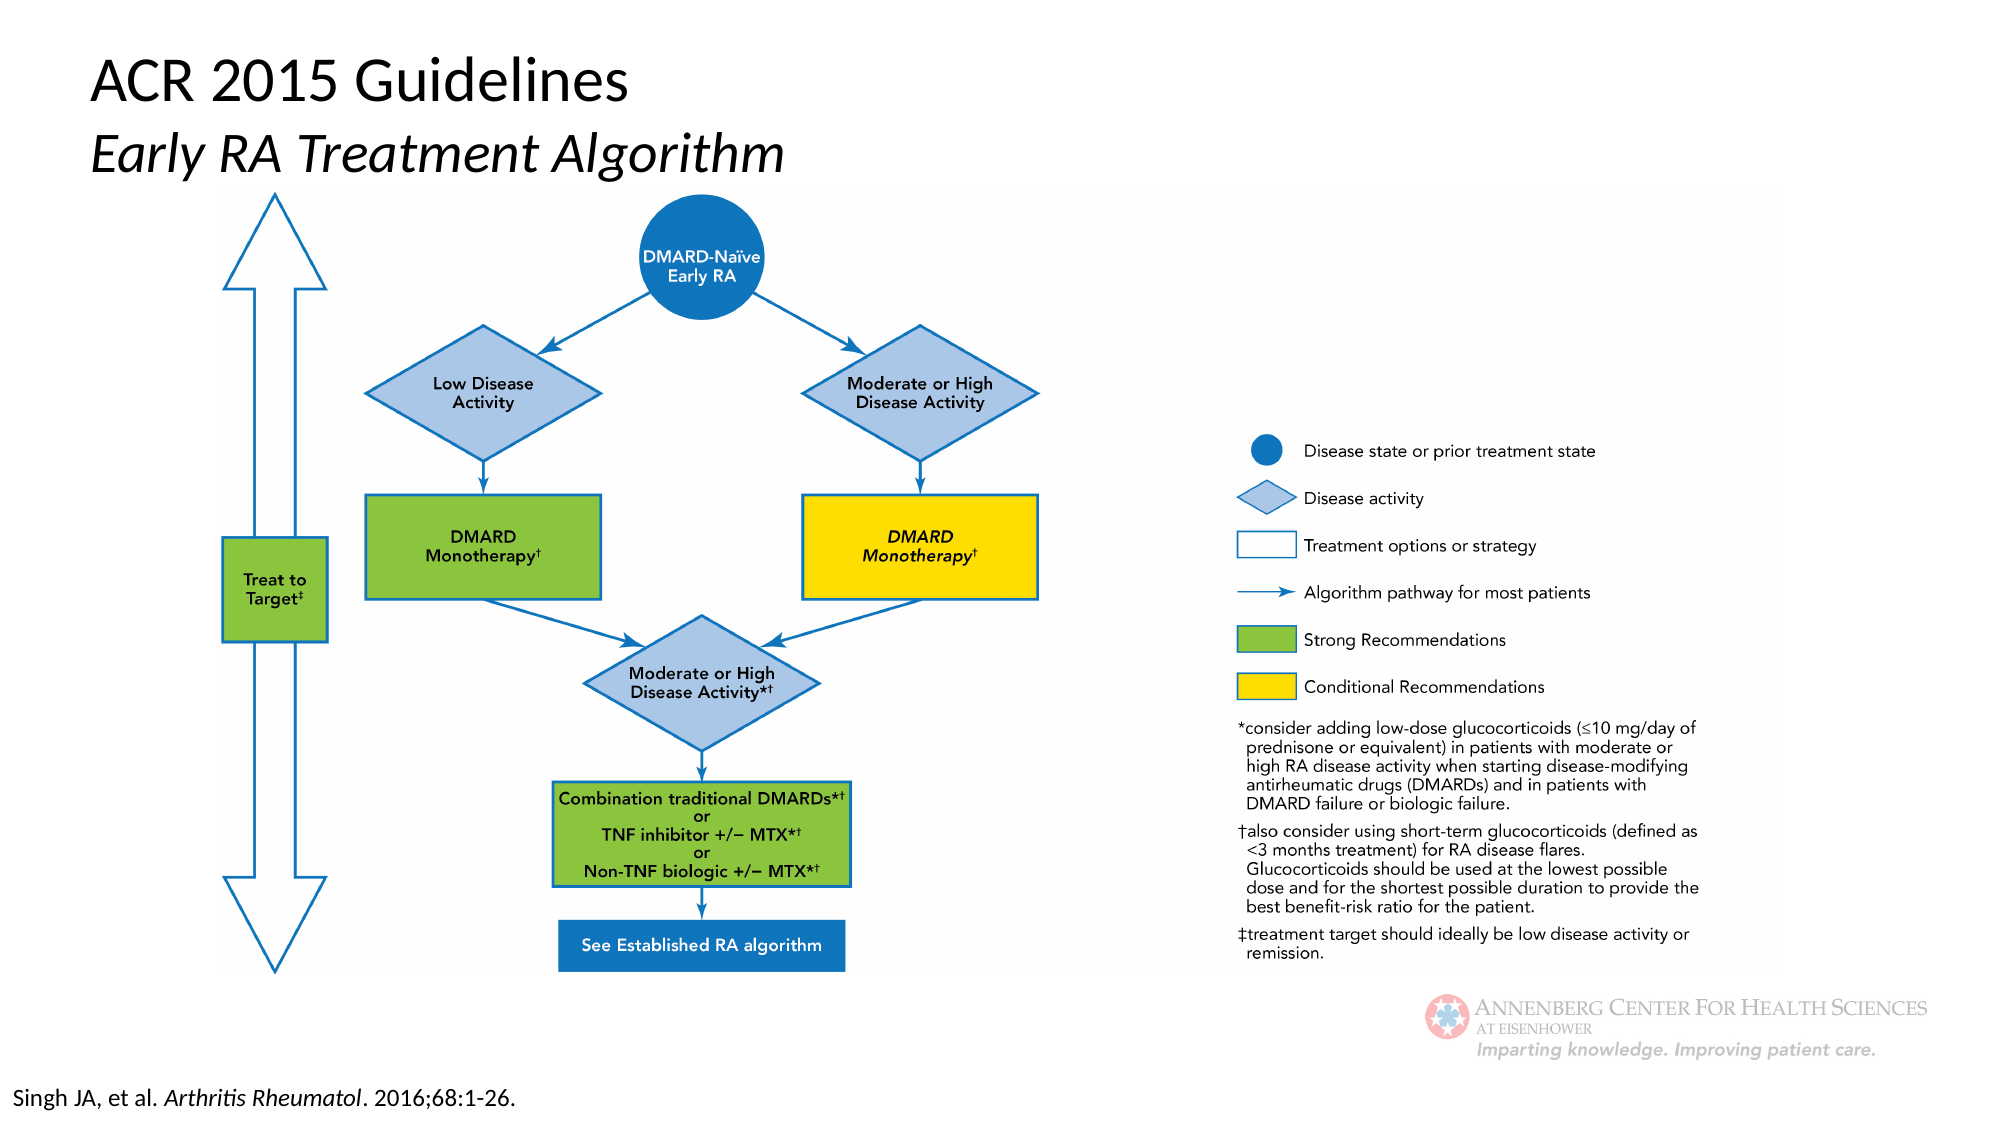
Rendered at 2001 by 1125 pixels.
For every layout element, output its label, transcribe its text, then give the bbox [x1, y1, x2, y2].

picture [217, 191, 1783, 974]
picture [1425, 994, 1927, 1060]
text_box Singh JA, et al. Arthritis Rheumatol. 2016;68:1-26. [8, 1077, 860, 1116]
text_box ACR 2015 Guidelines Early RA Treatment Algorithm [75, 29, 1828, 192]
